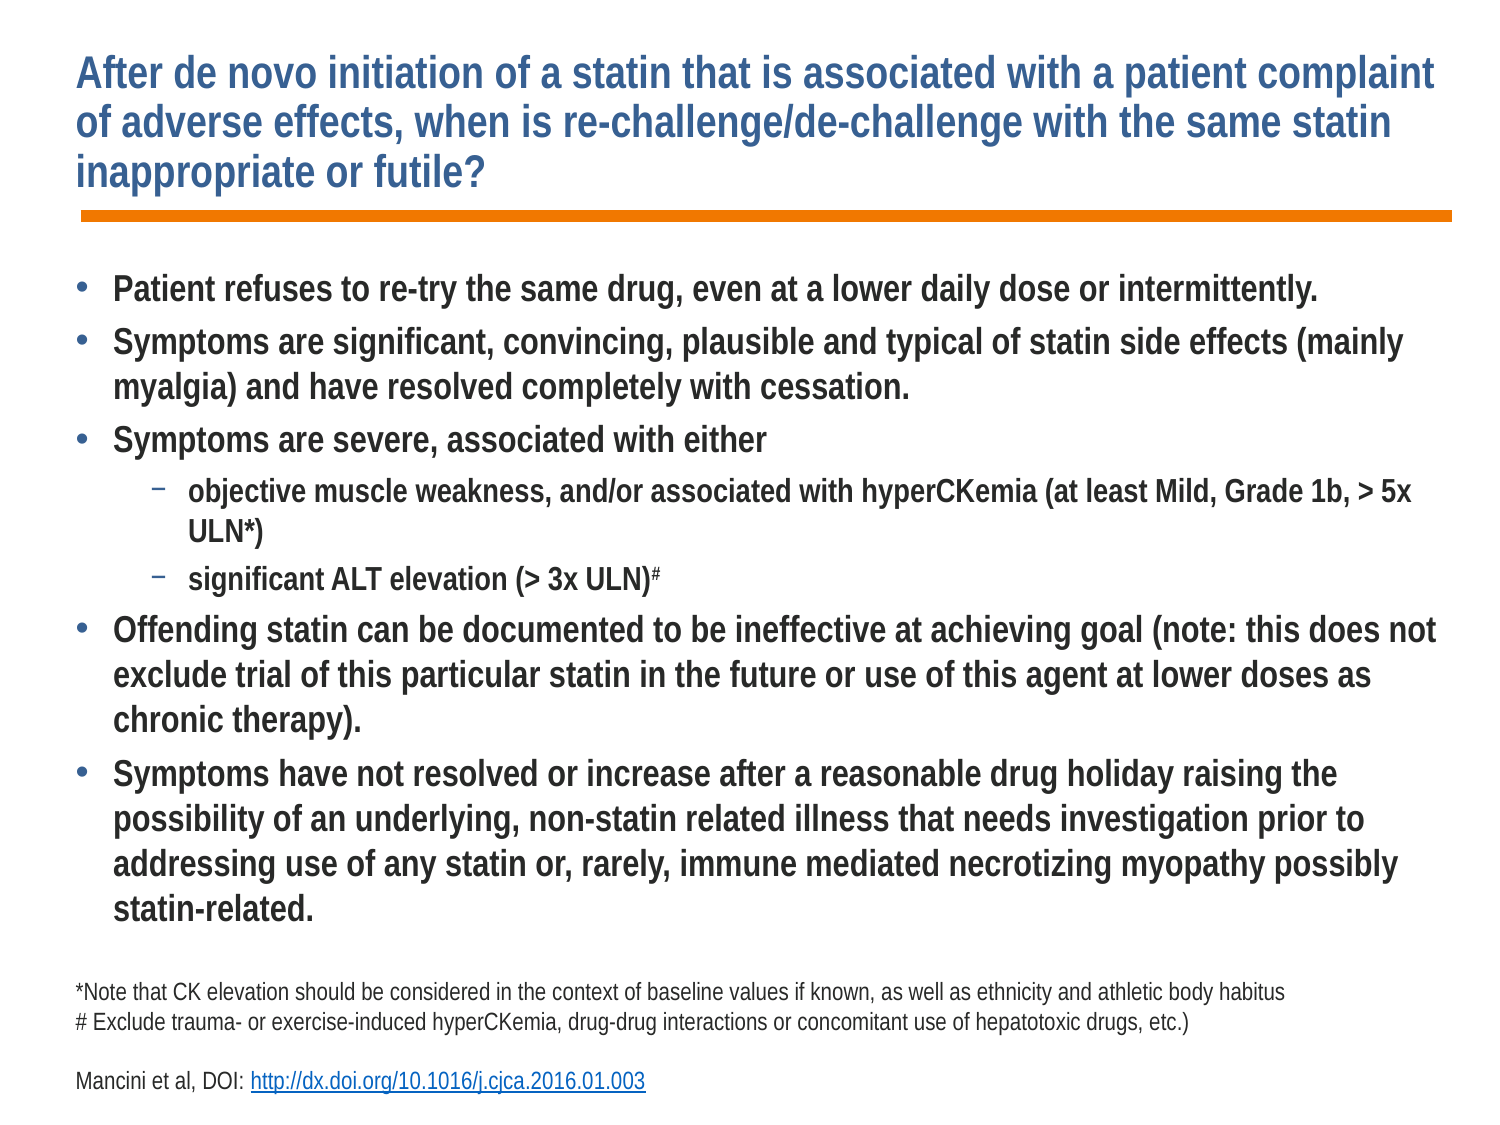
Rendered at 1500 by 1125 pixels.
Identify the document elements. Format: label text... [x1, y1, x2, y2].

list Patient refuses to re-try the same drug, even at a lower daily dose or intermittently. Symptoms are significant, convincing, plausible and typical of statin side effects (mainly myalgia) and have resolved completely with cessation. Symptoms are severe, associated with either objective muscle weakness, and/or associated with hyperCKemia (at least Mild, Grade 1b, > 5x ULN*) significant ALT elevation (> 3x ULN)# Offending statin can be documented to be ineffective at achieving goal (note: this does not exclude trial of this particular statin in the future or use of this agent at lower doses as chronic therapy). Symptoms have not resolved or increase after a reasonable drug holiday raising the possibility of an underlying, non-statin related illness that needs investigation prior to addressing use of any statin or, rarely, immune mediated necrotizing myopathy possibly statin-related. [60, 256, 1453, 1042]
title After de novo initiation of a statin that is associated with a patient complaint of adverse effects, when is re-challenge/de-challenge with the same statin inappropriate or futile? [60, 59, 1453, 205]
list *Note that CK elevation should be considered in the context of baseline values if known, as well as ethnicity and athletic body habitus # Exclude trauma- or exercise-induced hyperCKemia, drug-drug interactions or concomitant use of hepatotoxic drugs, etc.) Mancini et al, DOI: http://dx.doi.org/10.1016/j.cjca.2016.01.003 [60, 1042, 1453, 1103]
